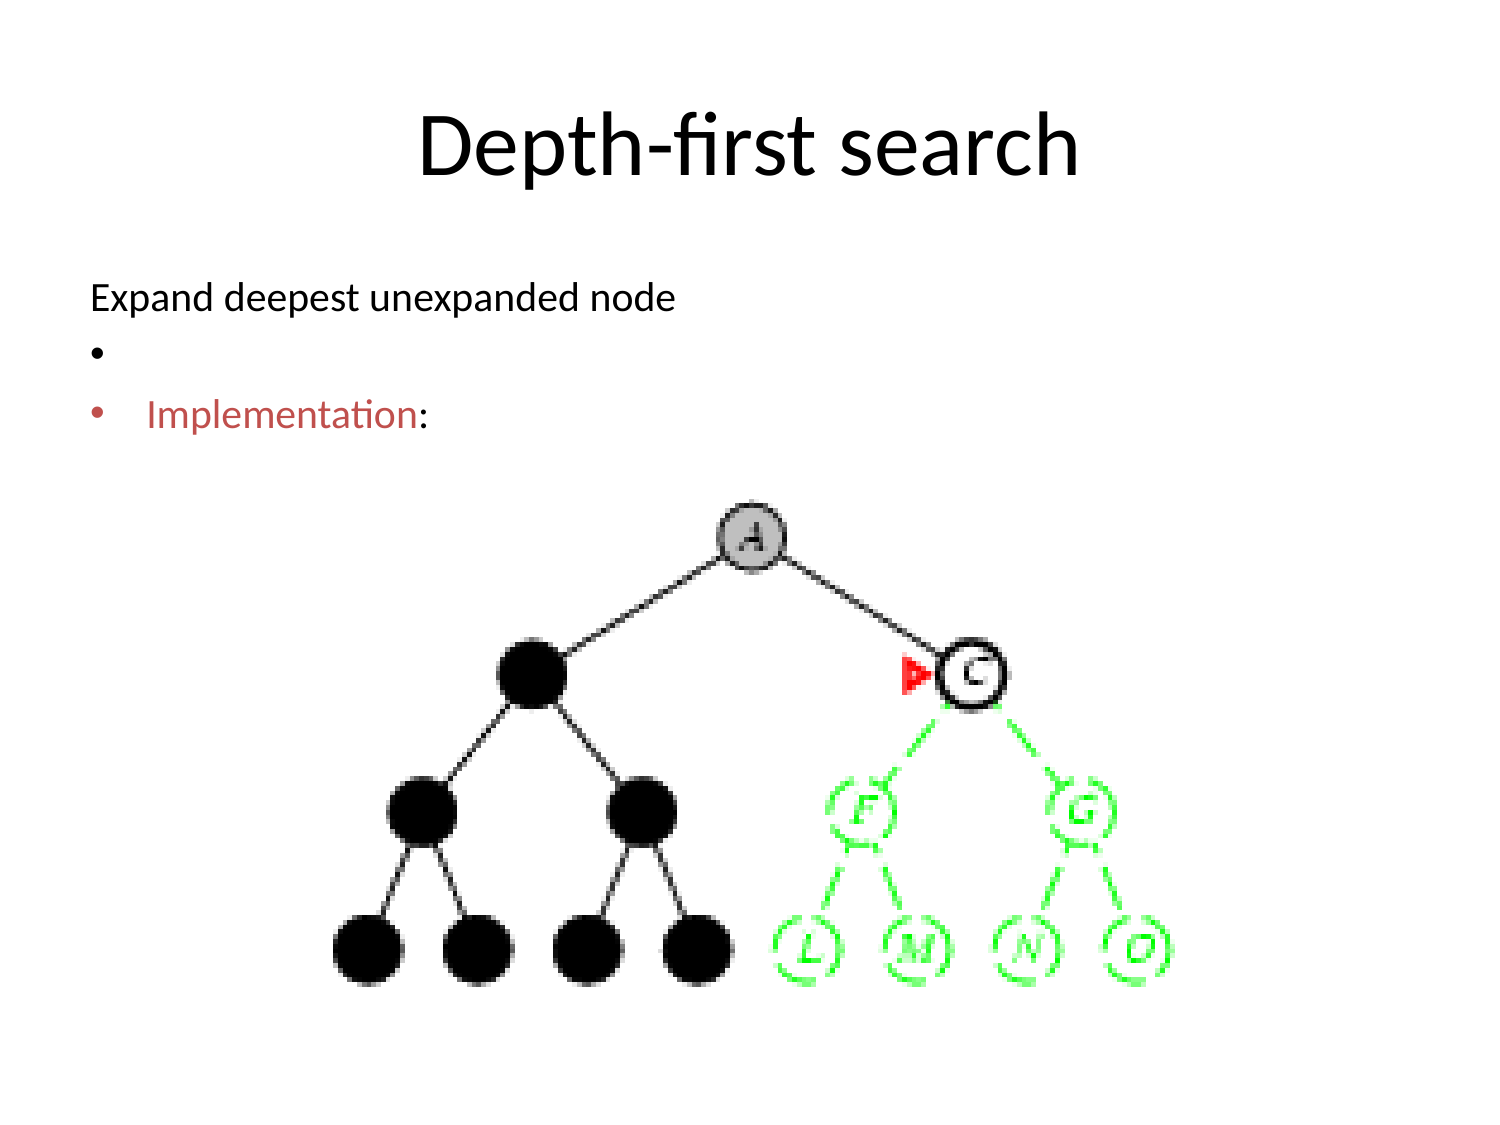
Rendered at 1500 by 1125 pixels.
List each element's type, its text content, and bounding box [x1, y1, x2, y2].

title Depth-first search [75, 45, 1425, 233]
picture [324, 499, 1176, 997]
list Expand deepest unexpanded node Implementation: [75, 262, 1425, 1005]
